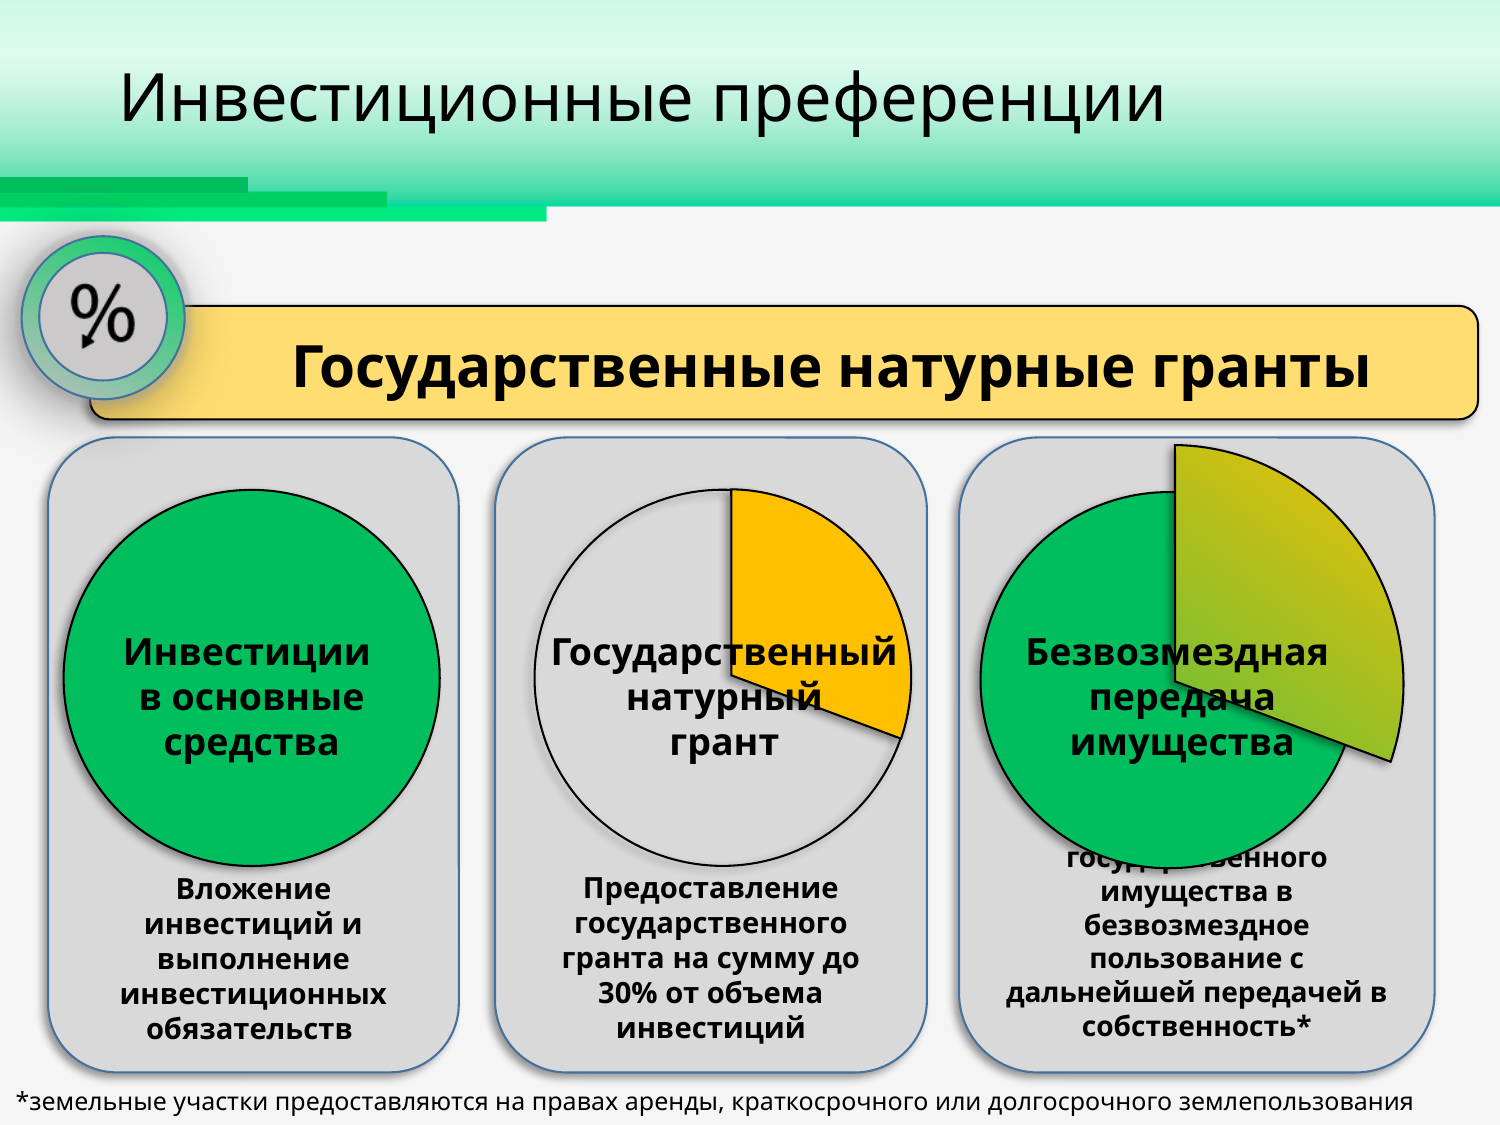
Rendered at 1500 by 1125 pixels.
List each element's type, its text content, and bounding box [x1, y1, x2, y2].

text_box Вложение инвестиций и выполнение инвестиционных обязательств [47, 436, 460, 1074]
picture [0, 0, 1500, 1125]
text_box Безвозмездная передача имущества [1010, 620, 1354, 770]
text_box [542, 488, 726, 620]
text_box [730, 488, 904, 620]
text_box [21, 236, 185, 400]
text_box [172, 304, 1480, 421]
text_box [1173, 443, 1405, 764]
text_box [979, 491, 1335, 870]
text_box Передача государственного имущества в безвозмездное пользование с дальнейшей передачей в собственность* [958, 436, 1436, 1074]
text_box Инвестиции в основные средства [108, 620, 396, 770]
text_box Государственный натурный грант [535, 620, 913, 770]
text_box *земельные участки предоставляются на правах аренды, краткосрочного или долгосрочного землепользования [0, 1077, 1431, 1125]
title Инвестиционные преференции [103, 0, 1397, 201]
text_box Предоставление государственного гранта на сумму до 30% от объема инвестиций [493, 436, 928, 1074]
text_box Государственные натурные гранты [276, 321, 1387, 407]
text_box [62, 488, 441, 868]
text_box [557, 770, 888, 867]
